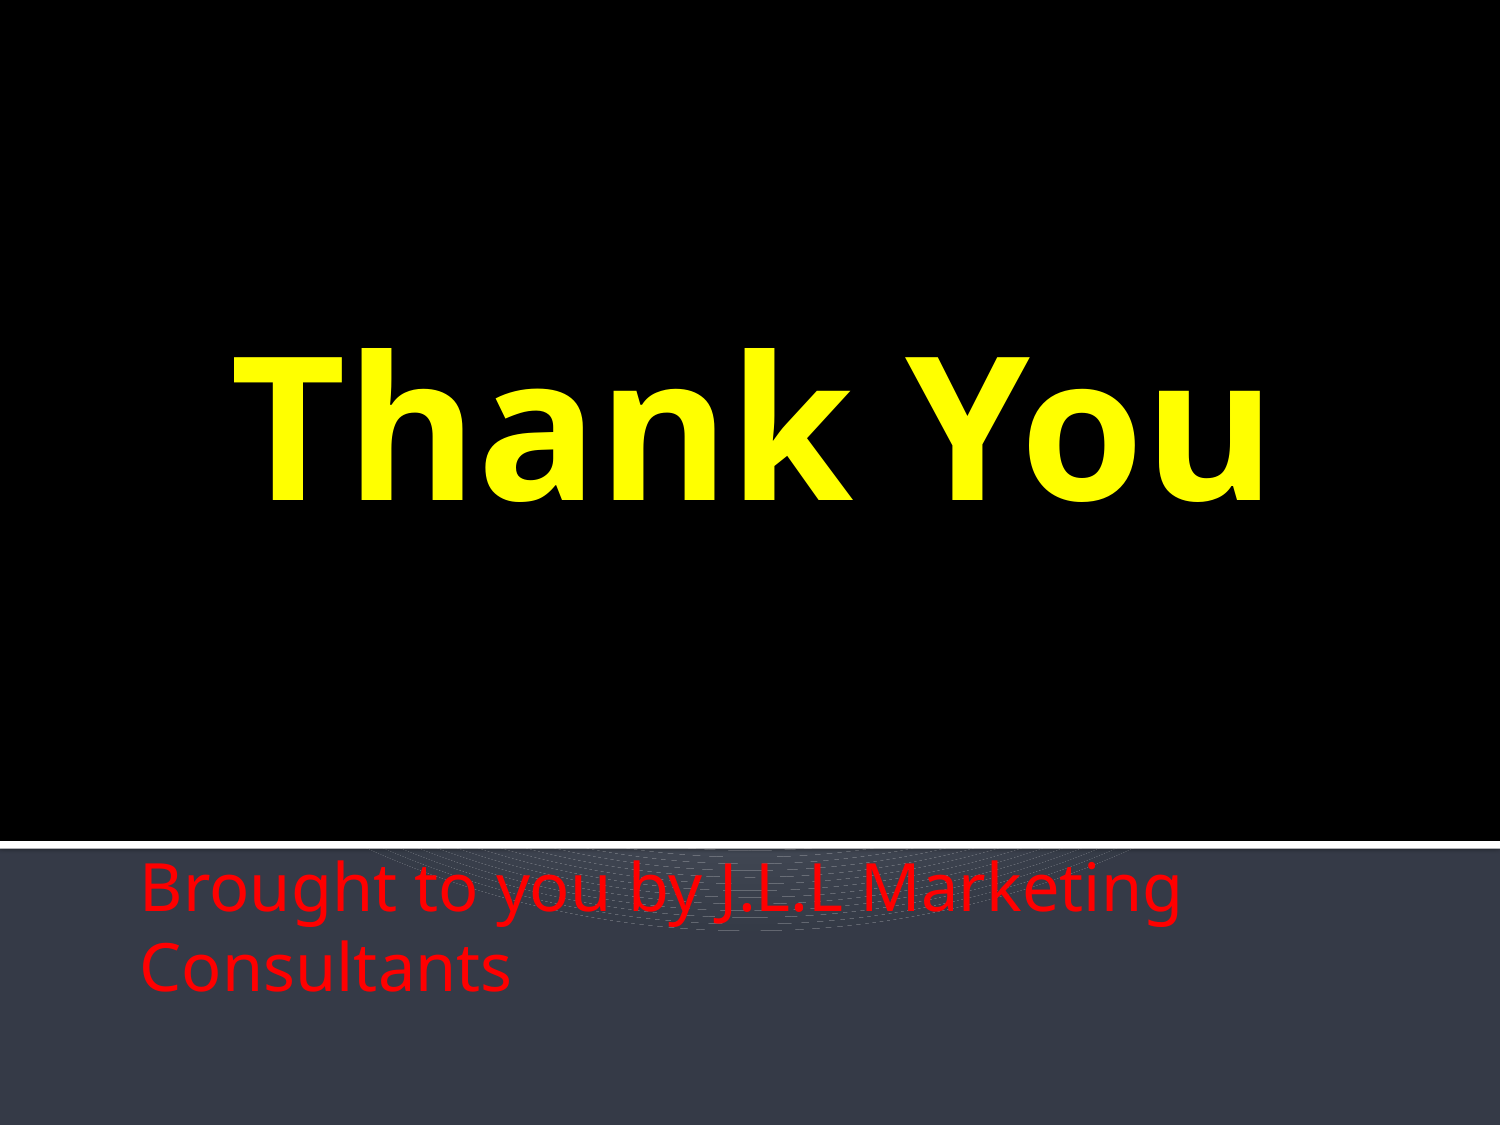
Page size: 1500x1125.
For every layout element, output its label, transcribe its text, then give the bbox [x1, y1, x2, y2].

title Thank You [49, 299, 1450, 863]
text_box Brought to you by J.L.L Marketing Consultants [125, 837, 1450, 1013]
